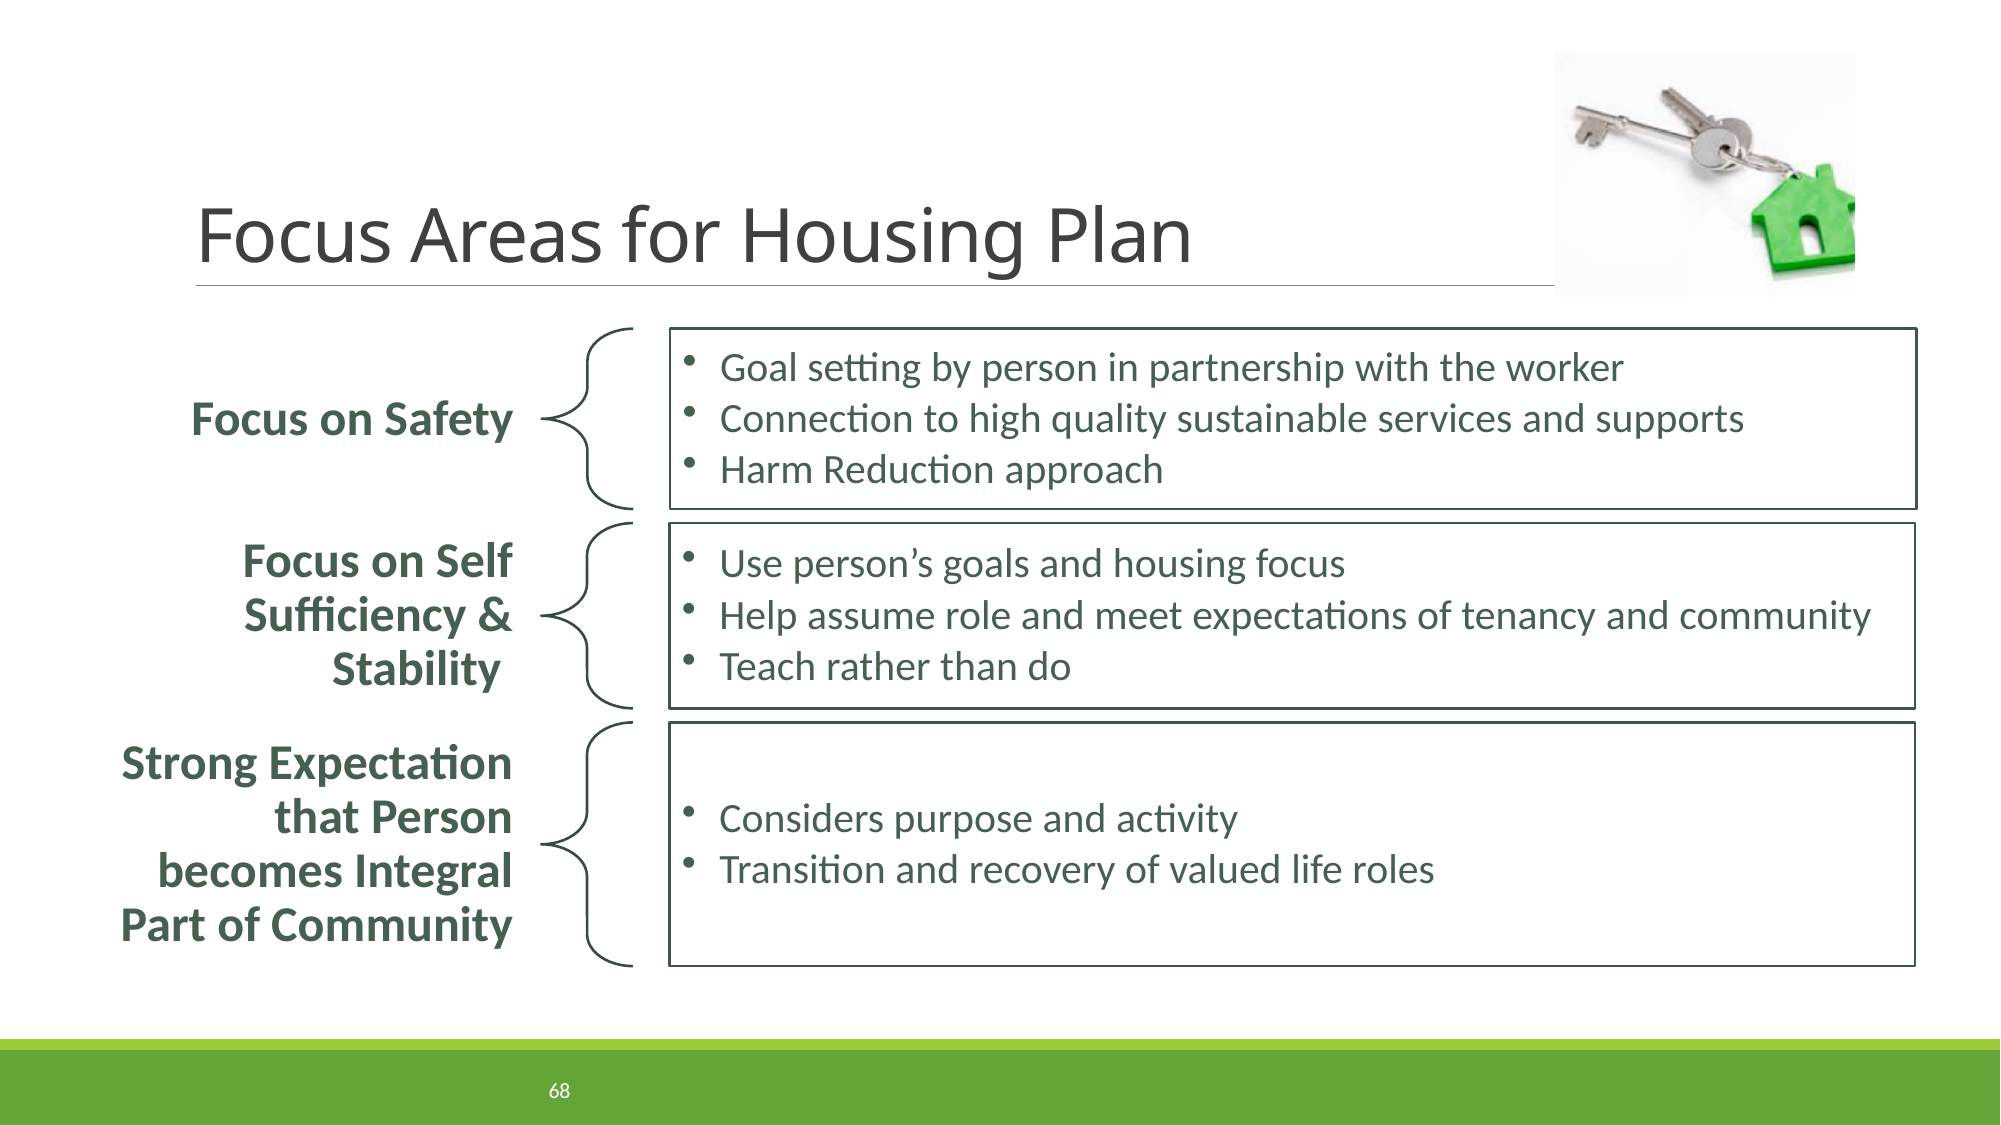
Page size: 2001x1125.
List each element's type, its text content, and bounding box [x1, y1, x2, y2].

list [82, 306, 1918, 988]
picture [1553, 50, 1856, 297]
slide_number 68 [180, 1059, 586, 1120]
title Focus Areas for Housing Plan [180, 47, 1558, 285]
